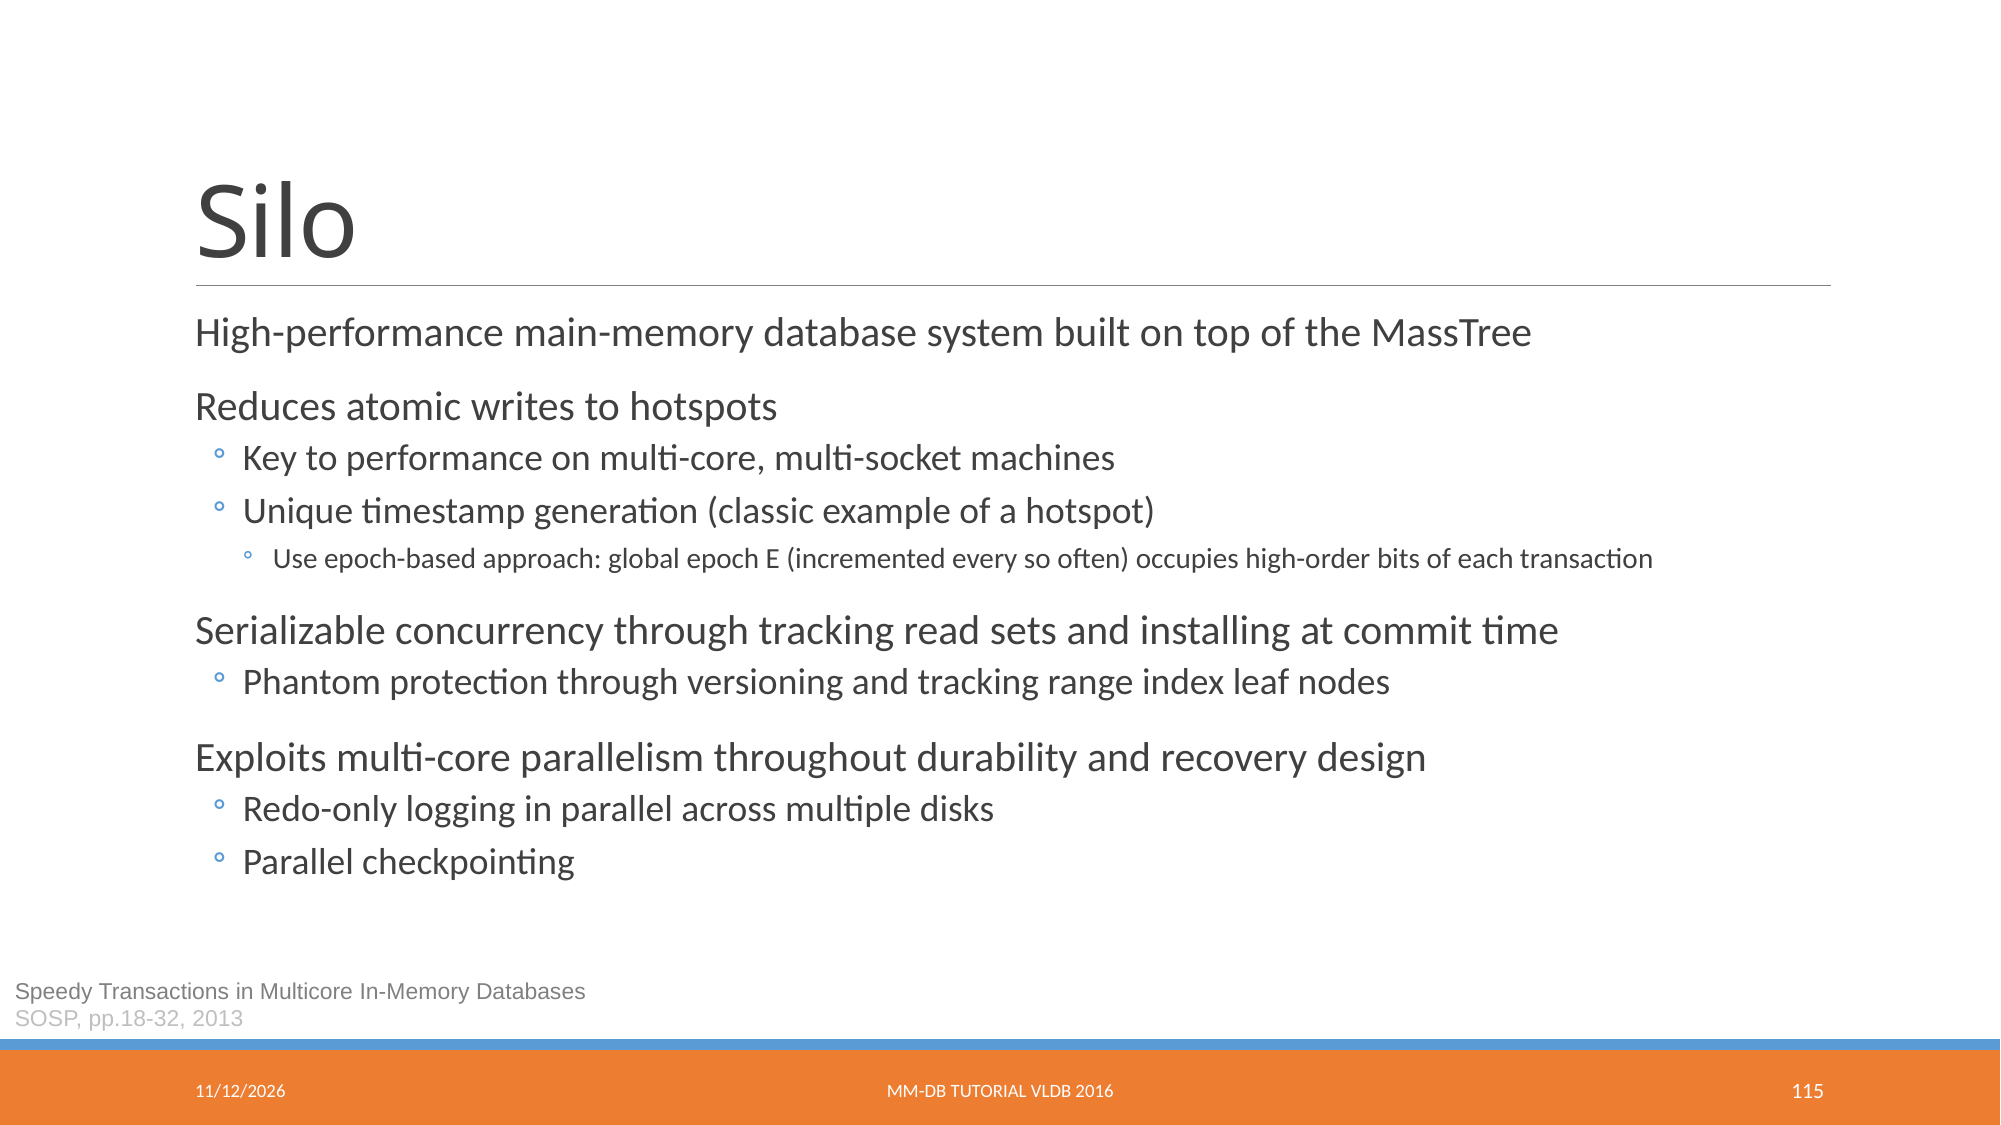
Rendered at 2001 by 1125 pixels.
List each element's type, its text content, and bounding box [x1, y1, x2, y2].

list High-performance main-memory database system built on top of the MassTree Reduces atomic writes to hotspots Key to performance on multi-core, multi-socket machines Unique timestamp generation (classic example of a hotspot) Use epoch-based approach: global epoch E (incremented every so often) occupies high-order bits of each transaction Serializable concurrency through tracking read sets and installing at commit time Phantom protection through versioning and tracking range index leaf nodes Exploits multi-core parallelism throughout durability and recovery design Redo-only logging in parallel across multiple disks Parallel checkpointing [180, 302, 1830, 963]
text_box Speedy Transactions in Multicore In-Memory Databases SOSP, pp.18-32, 2013 [0, 969, 1280, 1039]
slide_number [180, 1059, 586, 1120]
title Silo [180, 47, 1830, 285]
footer MM-DB Tutorial VLDB 2016 [604, 1059, 1396, 1120]
slide_number 115 [1624, 1059, 1840, 1120]
